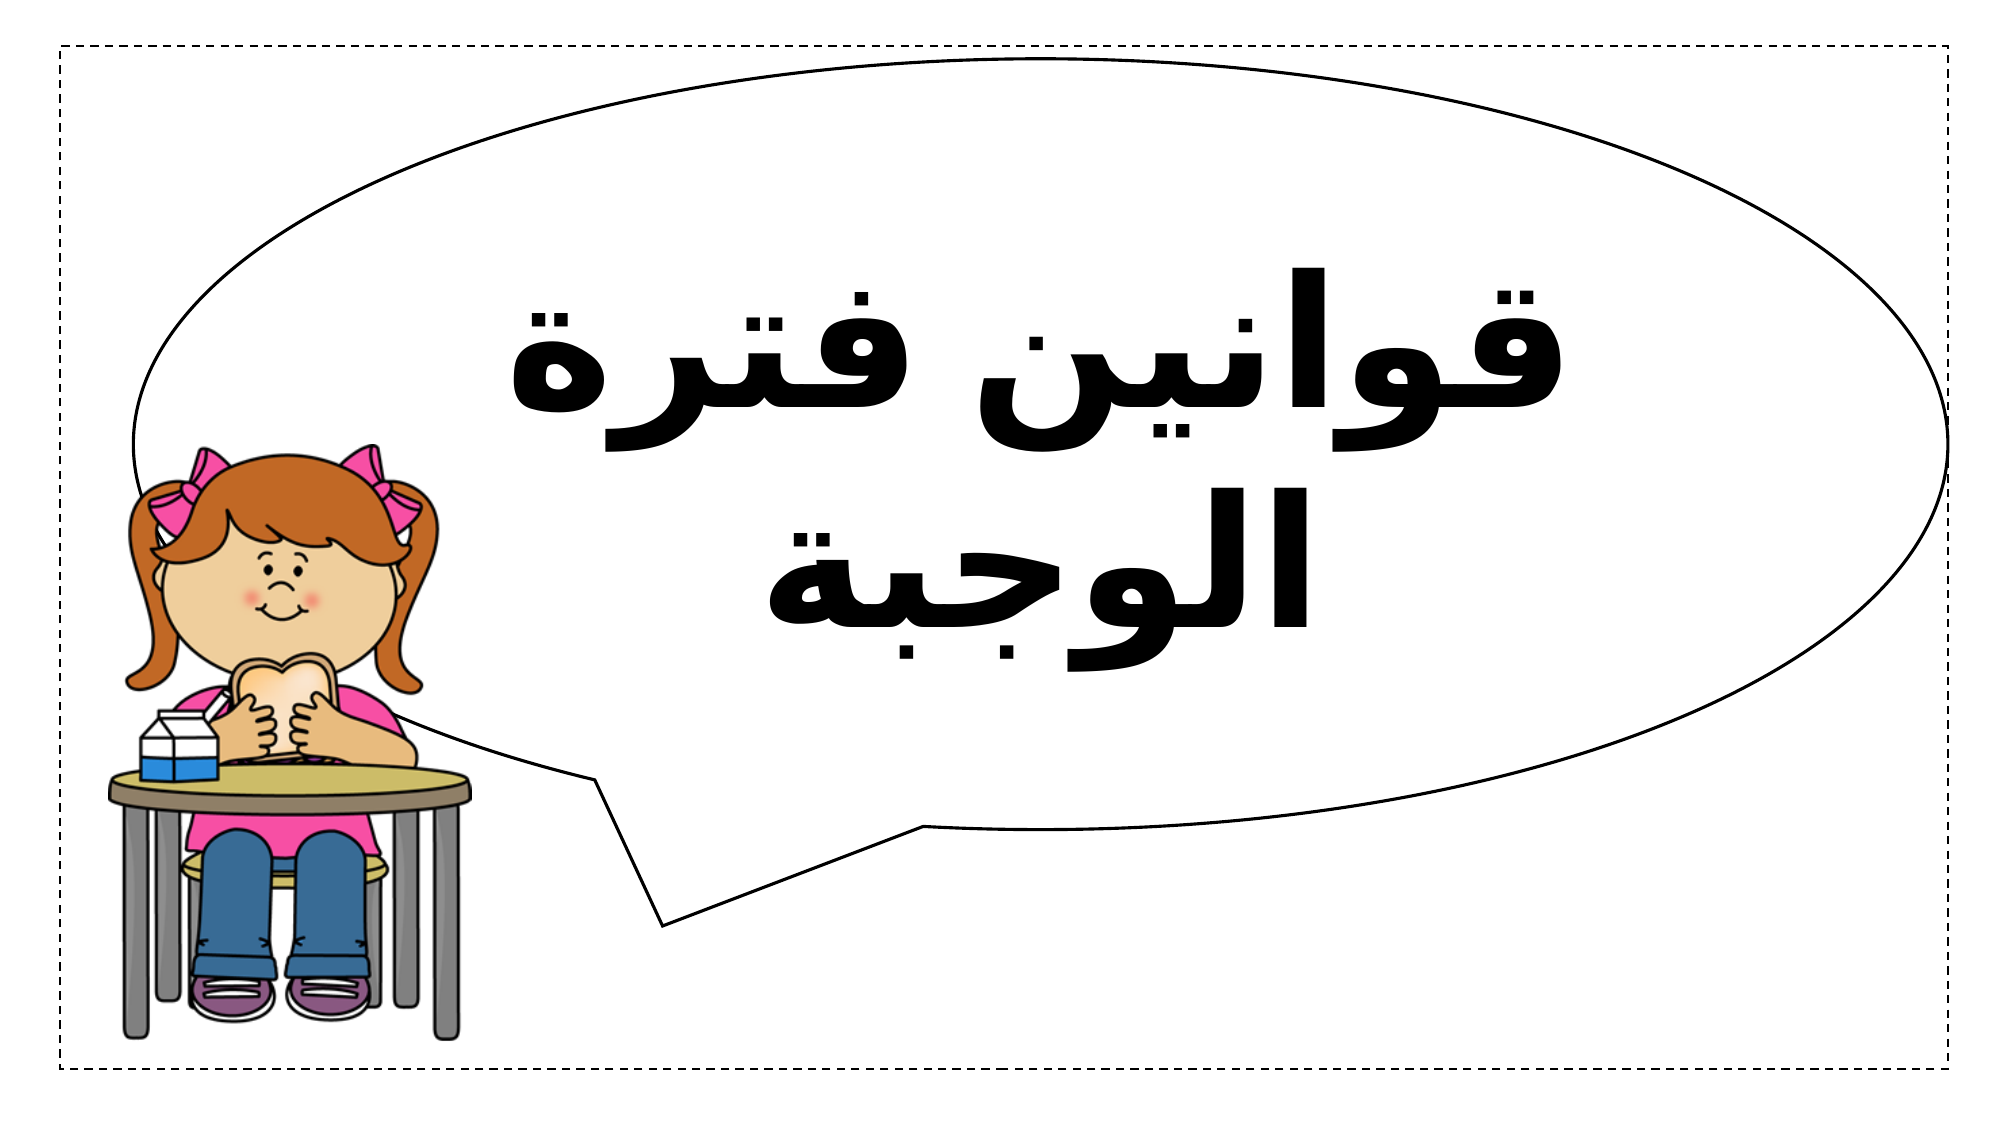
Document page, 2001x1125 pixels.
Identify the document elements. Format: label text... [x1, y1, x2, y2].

picture [108, 444, 472, 1053]
text_box قوانين فترة الوجبة [132, 57, 1949, 928]
text_box [59, 45, 1949, 1070]
